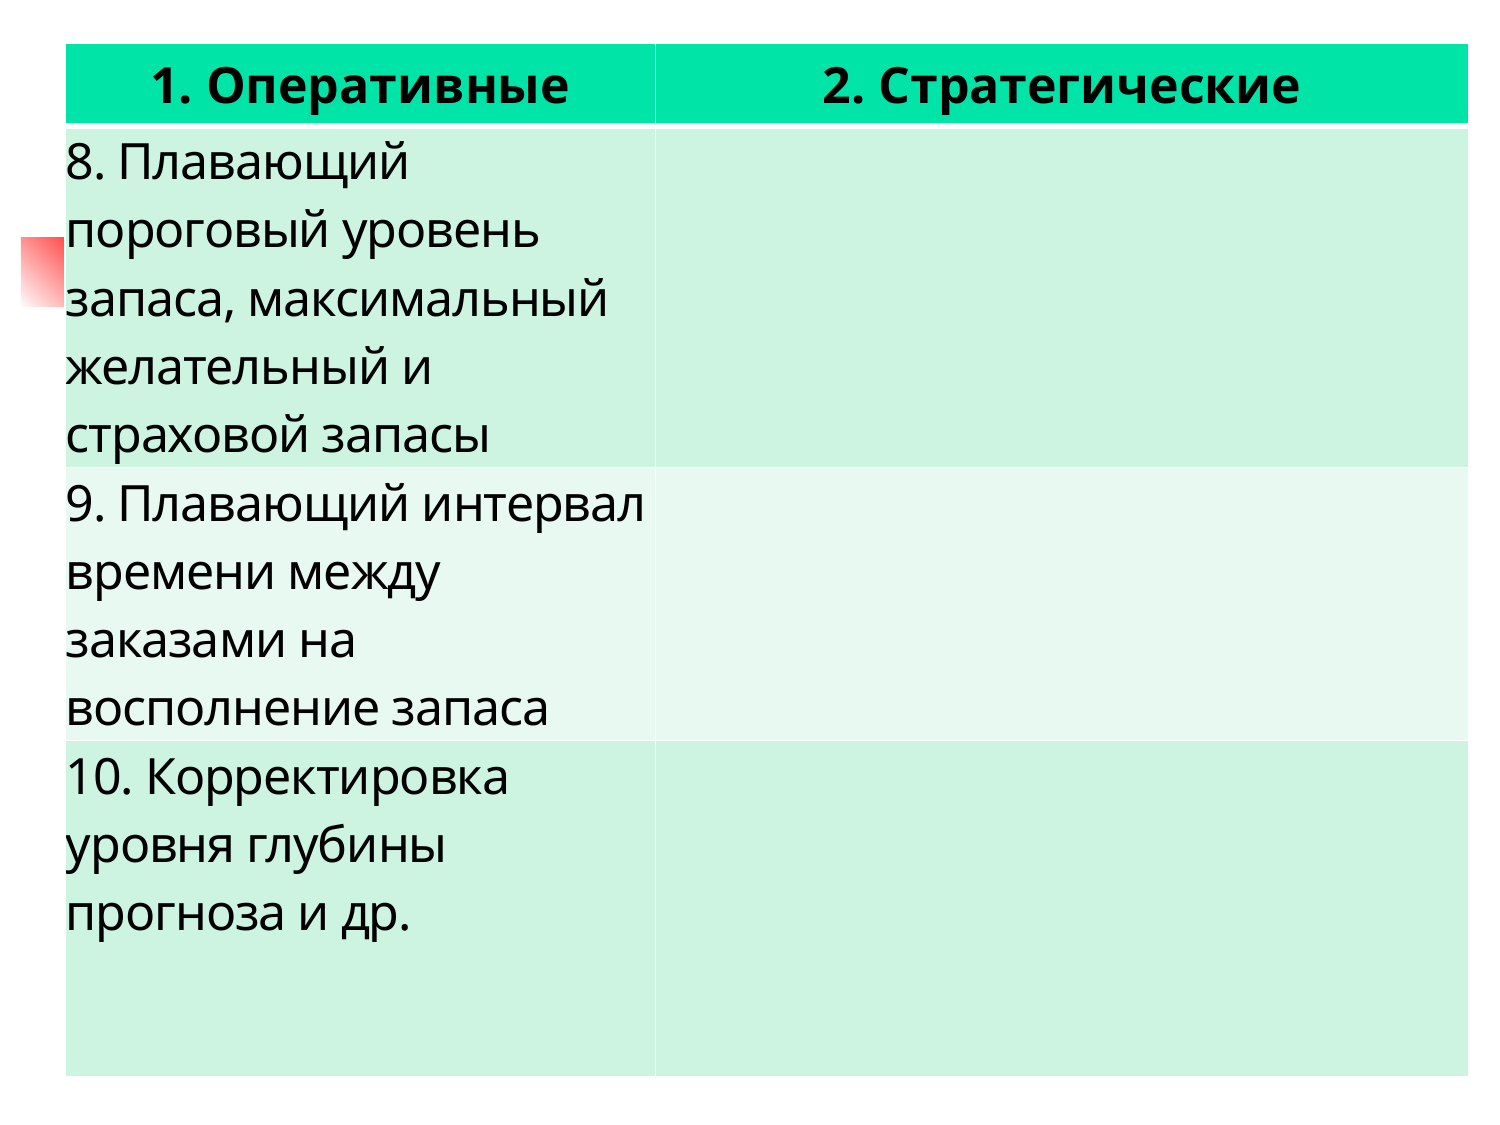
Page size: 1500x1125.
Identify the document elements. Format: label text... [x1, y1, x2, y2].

table_header 1. Оперативные [66, 44, 655, 123]
table_cell [656, 468, 1468, 740]
table_header 2. Стратегические [656, 44, 1468, 123]
table_cell 8. Плавающий пороговый уровень запаса, максимальный желательный и страховой запасы [66, 129, 655, 467]
table_cell 10. Корректировка уровня глубины прогноза и др. [66, 741, 655, 1076]
table_cell [656, 129, 1468, 467]
table_cell 9. Плавающий интервал времени между заказами на восполнение запаса [66, 468, 655, 740]
table_cell [656, 741, 1468, 1076]
